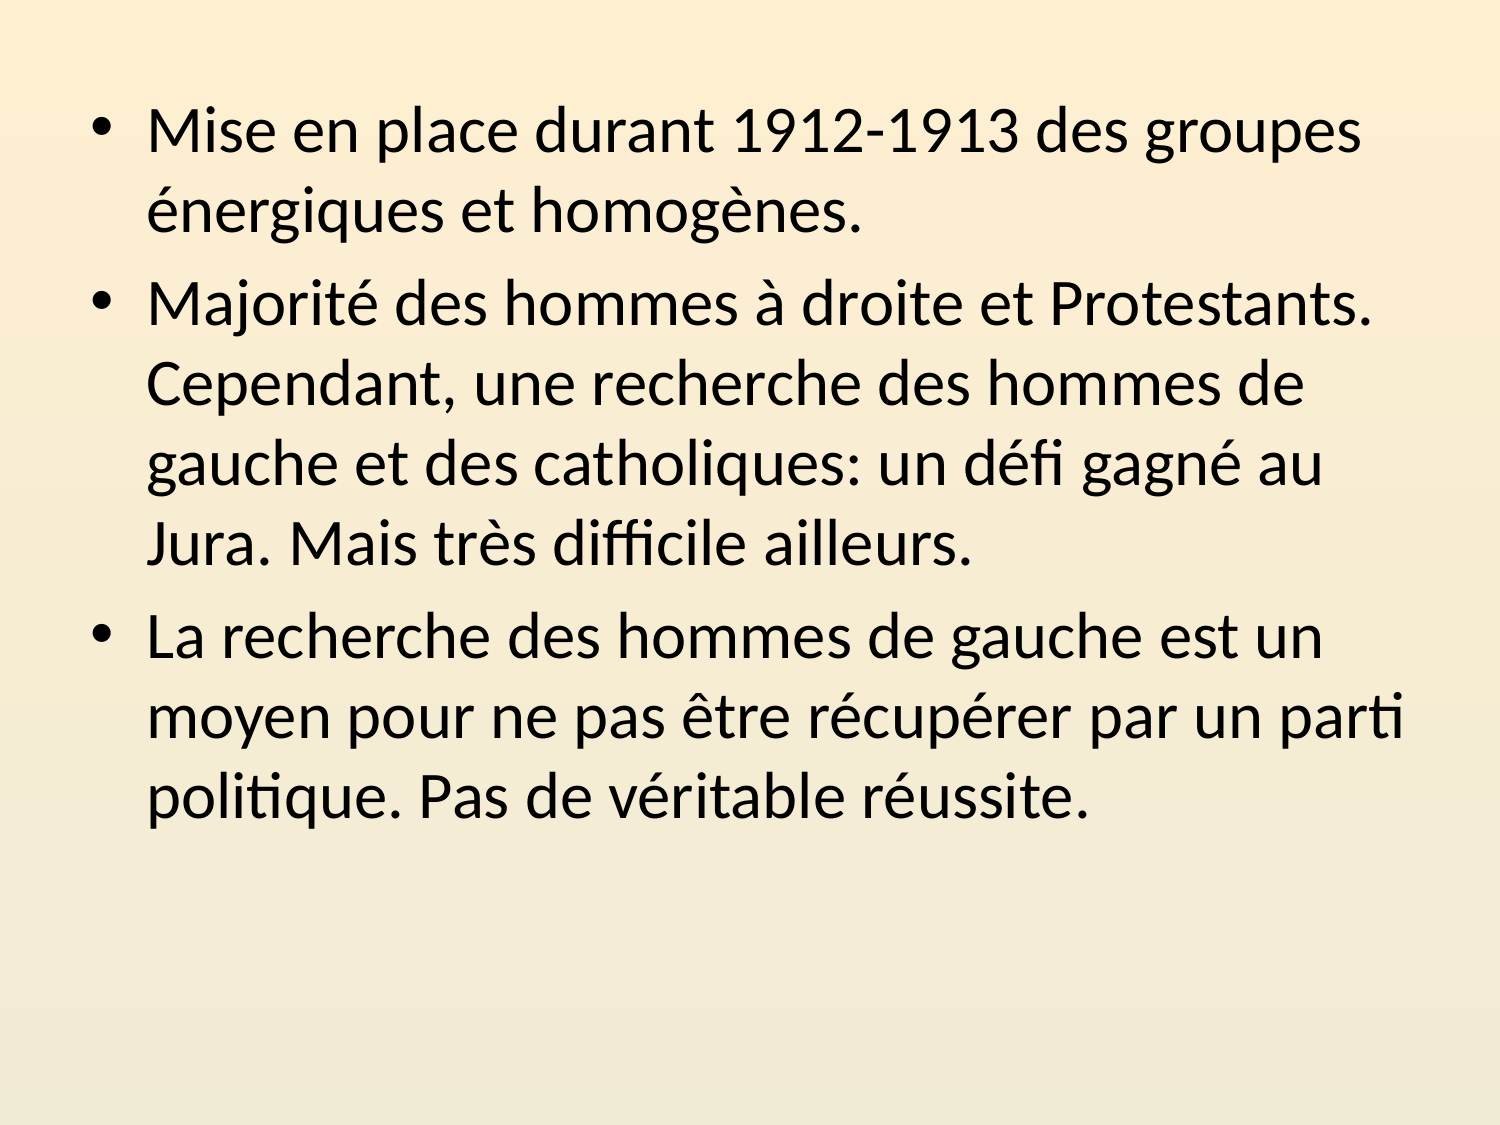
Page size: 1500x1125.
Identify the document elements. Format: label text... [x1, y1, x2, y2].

list Mise en place durant 1912-1913 des groupes énergiques et homogènes. Majorité des hommes à droite et Protestants. Cependant, une recherche des hommes de gauche et des catholiques: un défi gagné au Jura. Mais très difficile ailleurs. La recherche des hommes de gauche est un moyen pour ne pas être récupérer par un parti politique. Pas de véritable réussite. [75, 78, 1425, 1005]
